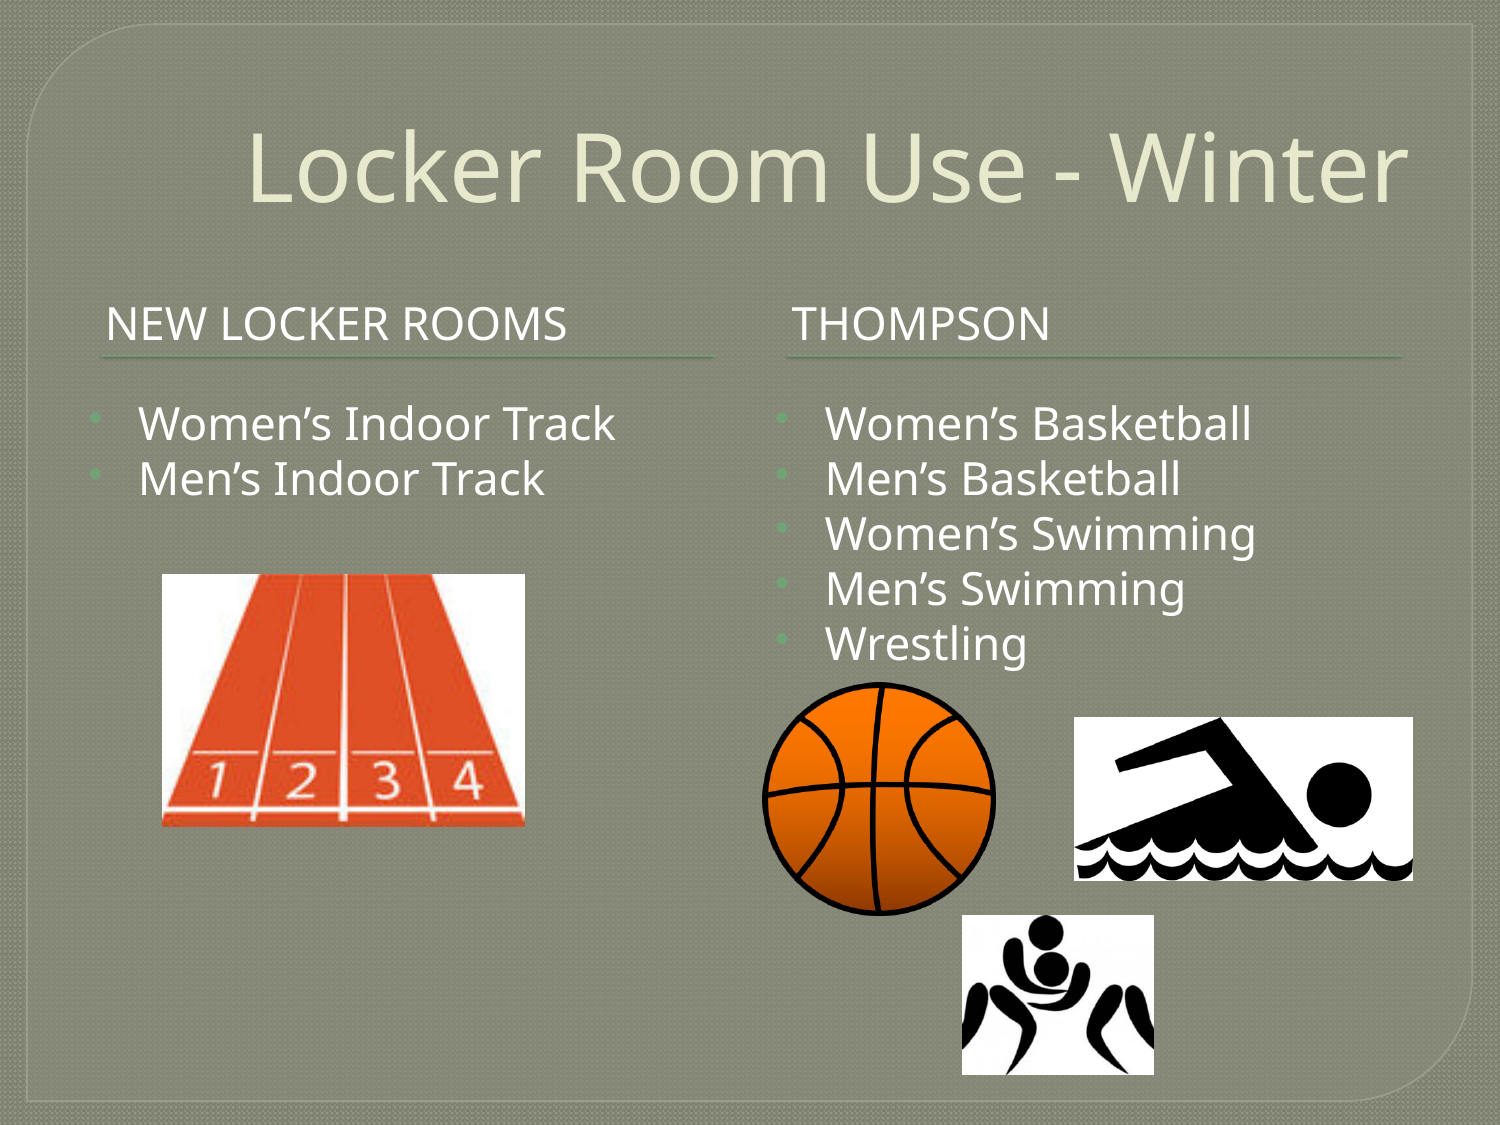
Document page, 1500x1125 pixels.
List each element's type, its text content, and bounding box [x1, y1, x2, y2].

list Thompson [761, 251, 1425, 357]
title Locker Room Use - Winter [75, 41, 1425, 229]
picture [1074, 717, 1413, 882]
list New Locker Rooms [75, 251, 738, 357]
picture [762, 682, 1154, 1075]
picture [162, 574, 526, 827]
list Women’s Basketball Men’s Basketball Women’s Swimming Men’s Swimming Wrestling [761, 387, 1425, 1035]
list Women’s Indoor Track Men’s Indoor Track [75, 387, 738, 1035]
